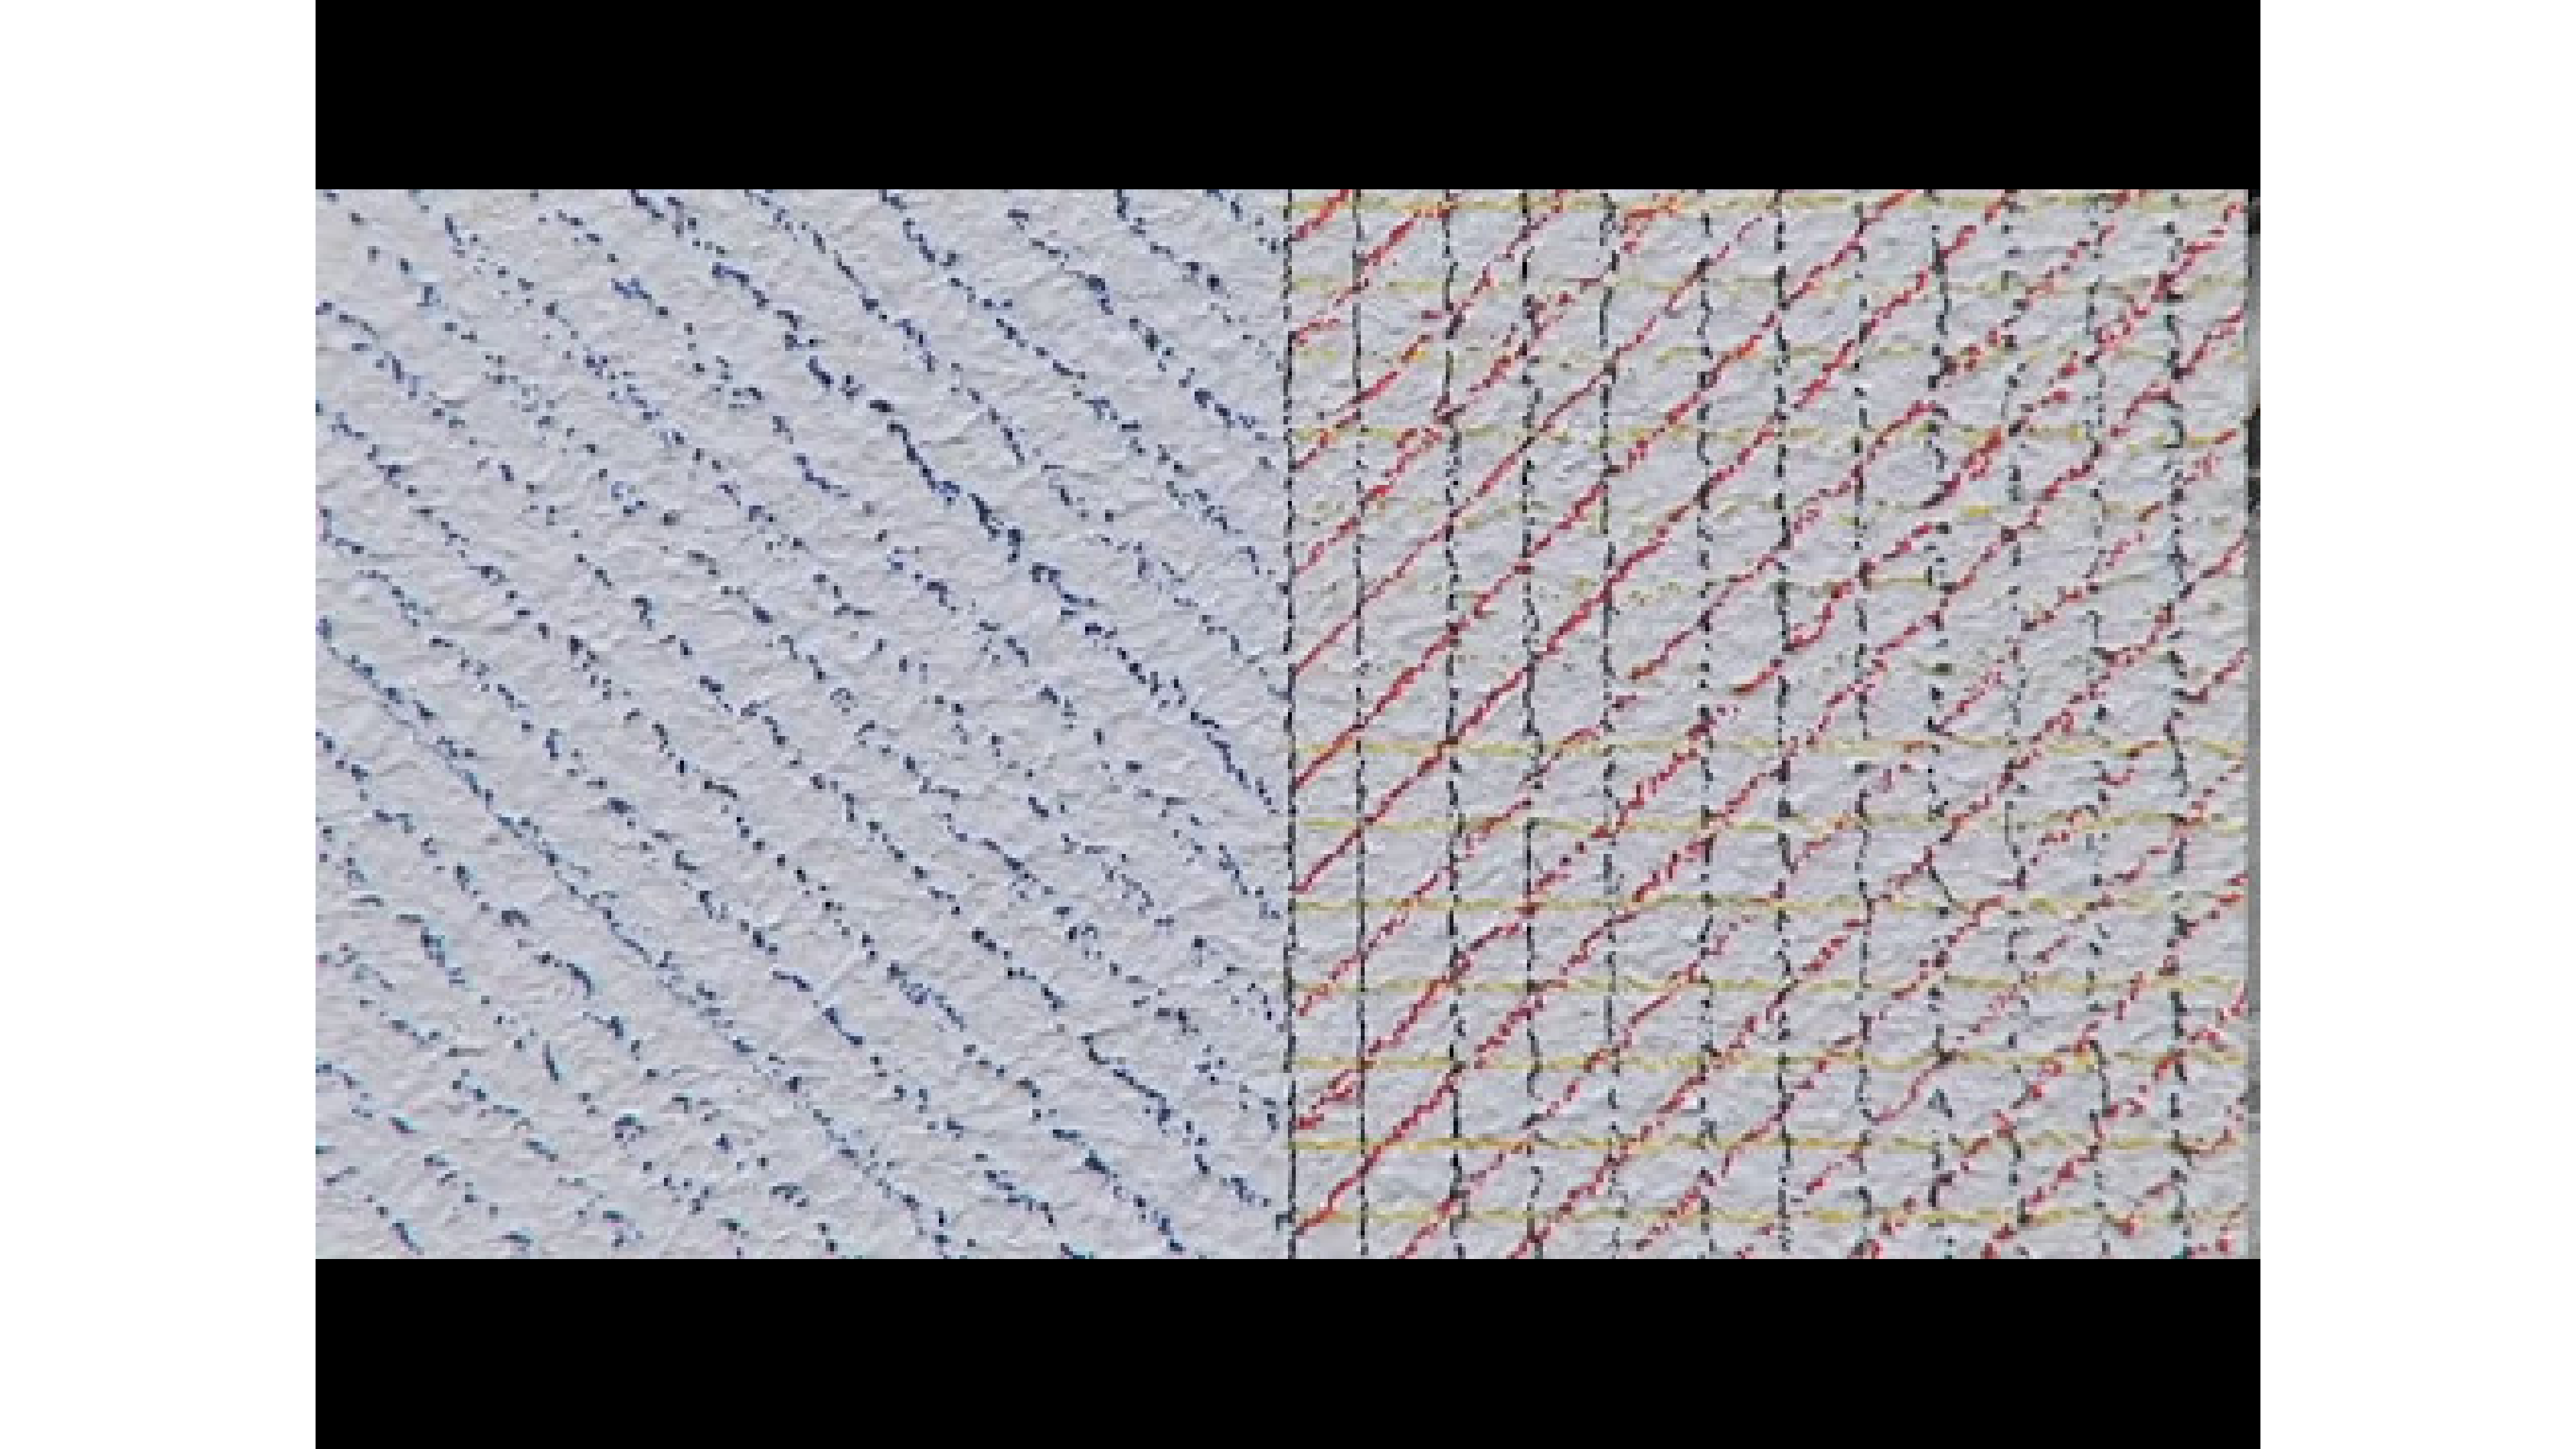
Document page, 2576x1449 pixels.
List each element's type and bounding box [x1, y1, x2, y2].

text_box [315, 0, 2261, 1449]
